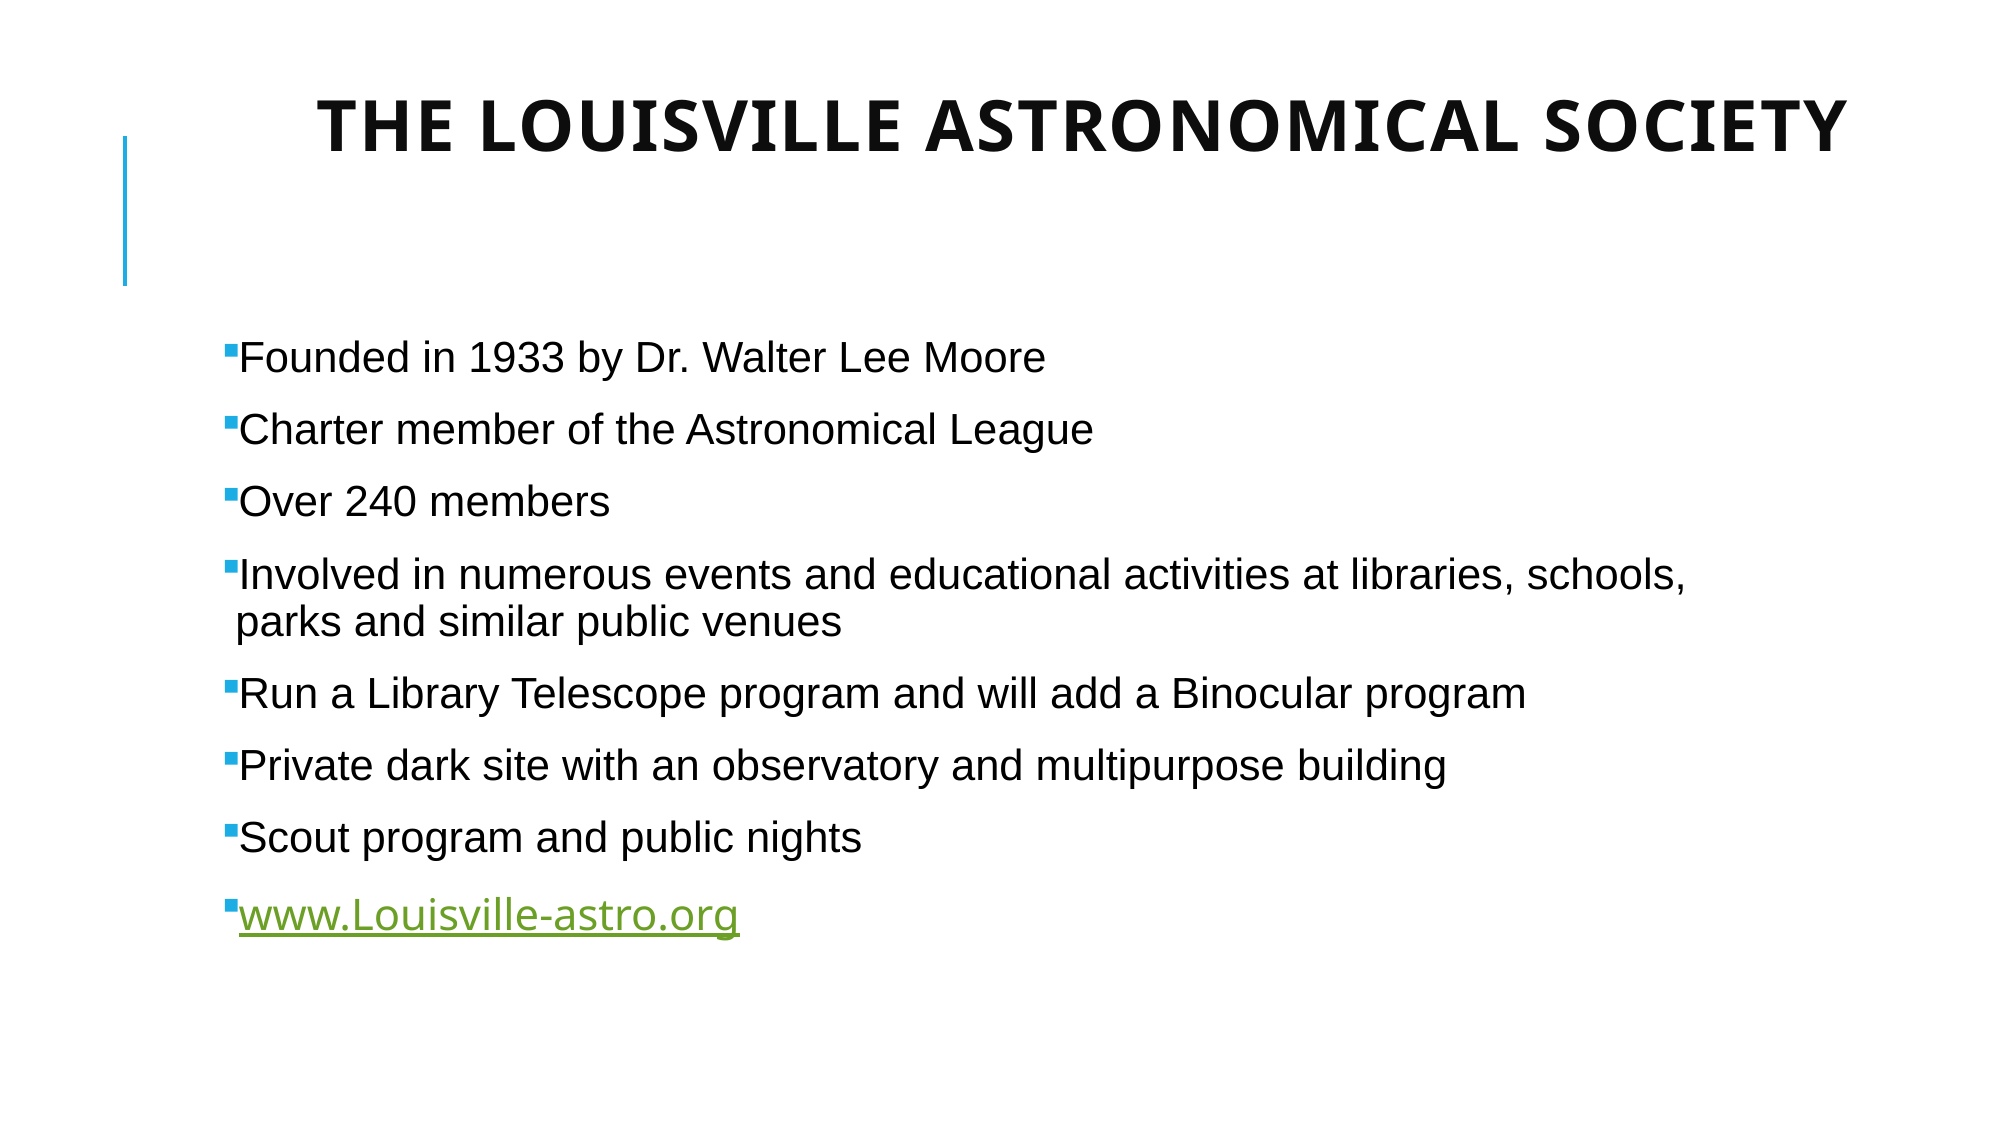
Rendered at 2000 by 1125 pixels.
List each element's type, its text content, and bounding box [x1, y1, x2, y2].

title The Louisville Astronomical Society [301, 80, 1945, 181]
list Founded in 1933 by Dr. Walter Lee Moore Charter member of the Astronomical League Over 240 members Involved in numerous events and educational activities at libraries, schools, parks and similar public venues Run a Library Telescope program and will add a Binocular program Private dark site with an observatory and multipurpose building Scout program and public nights www.Louisville-astro.org [213, 249, 1786, 950]
